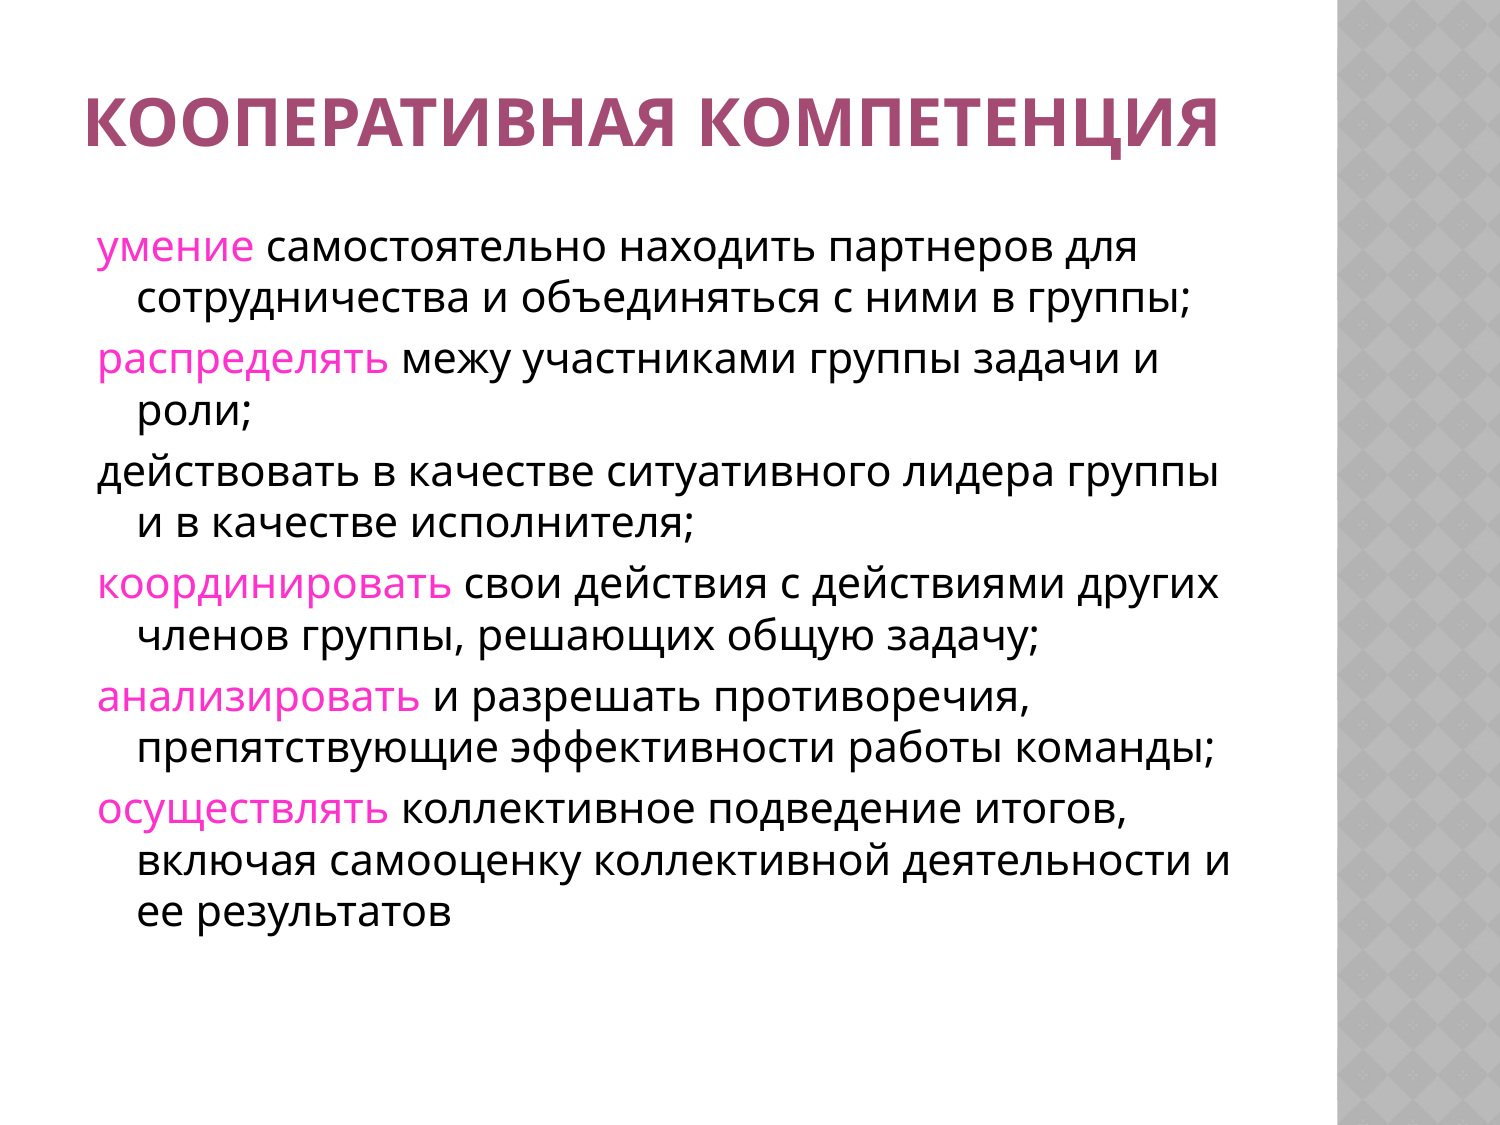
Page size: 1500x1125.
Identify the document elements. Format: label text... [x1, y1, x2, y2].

title Кооперативная компетенция [75, 52, 1263, 240]
list умение самостоятельно находить партнеров для сотрудничества и объединяться с ними в группы; распределять межу участниками группы задачи и роли; действовать в качестве ситуативного лидера группы и в качестве исполнителя; координировать свои действия с действиями других членов группы, решающих общую задачу; анализировать и разрешать противоречия, препятствующие эффективности работы команды; осуществлять коллективное подведение итогов, включая самооценку коллективной деятельности и ее результатов [82, 210, 1263, 1059]
